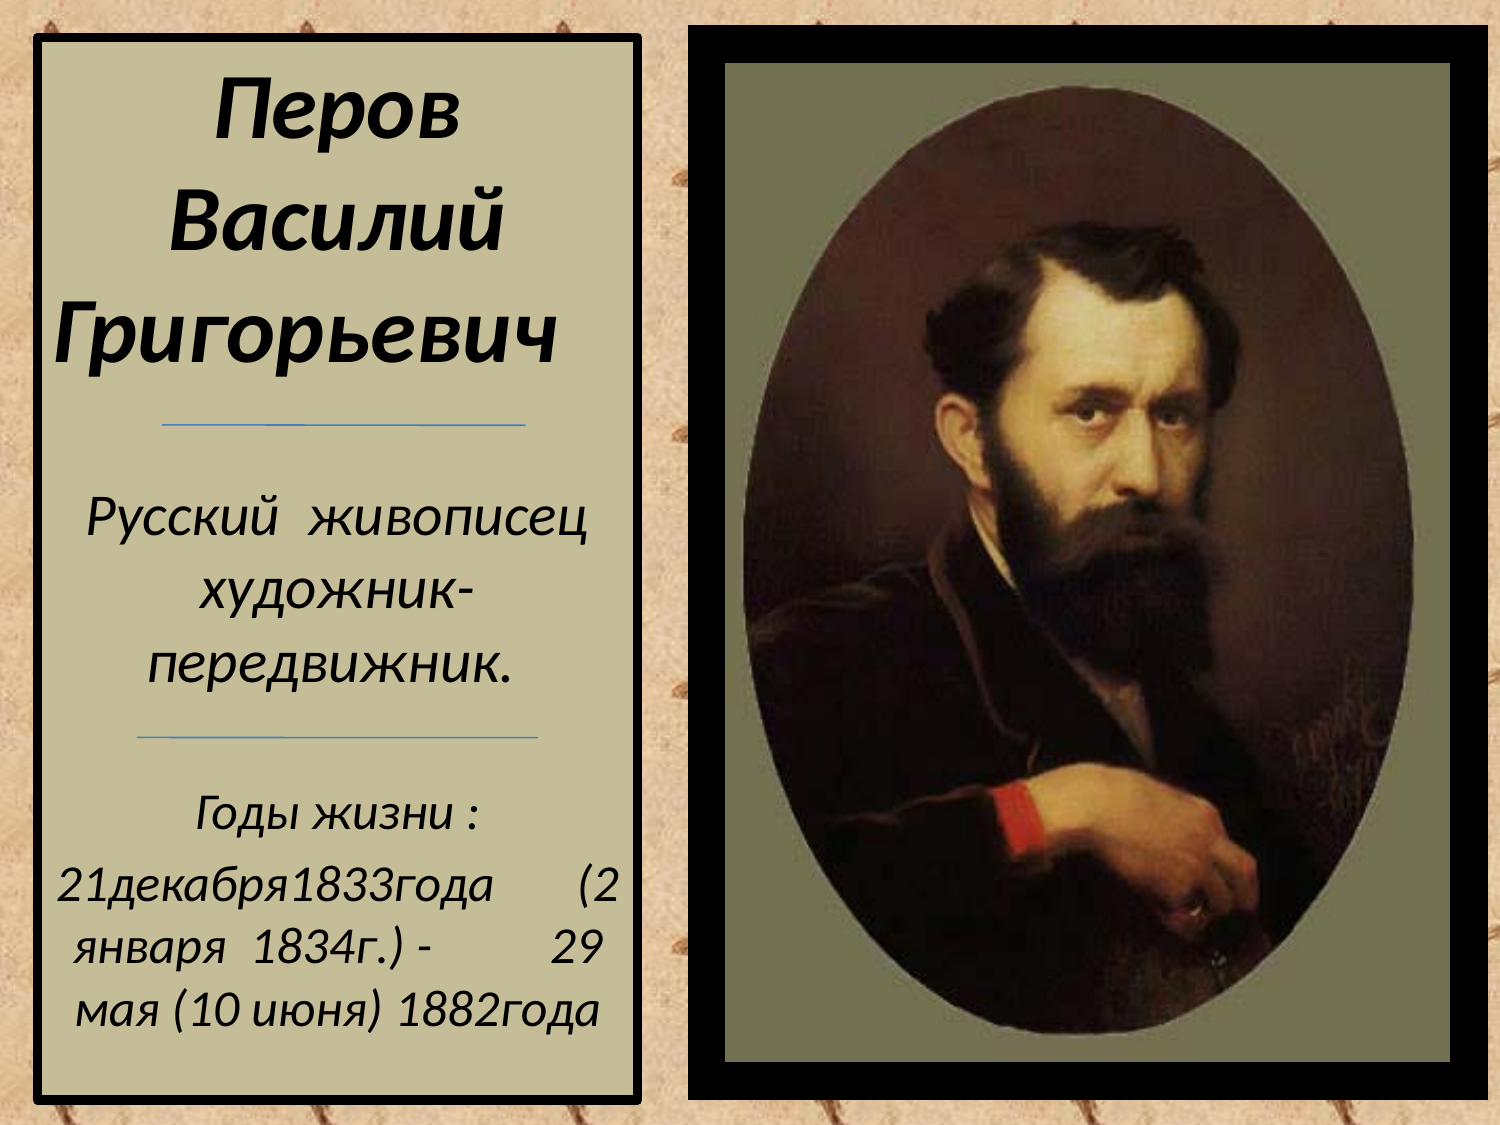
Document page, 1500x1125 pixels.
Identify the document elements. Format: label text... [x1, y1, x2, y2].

subtitle Перов Василий Григорьевич Русский живописец художник-передвижник. Годы жизни : 21декабря1833года (2 января 1834г.) - 29 мая (10 июня) 1882года [37, 37, 638, 1100]
picture [0, 0, 1500, 1125]
